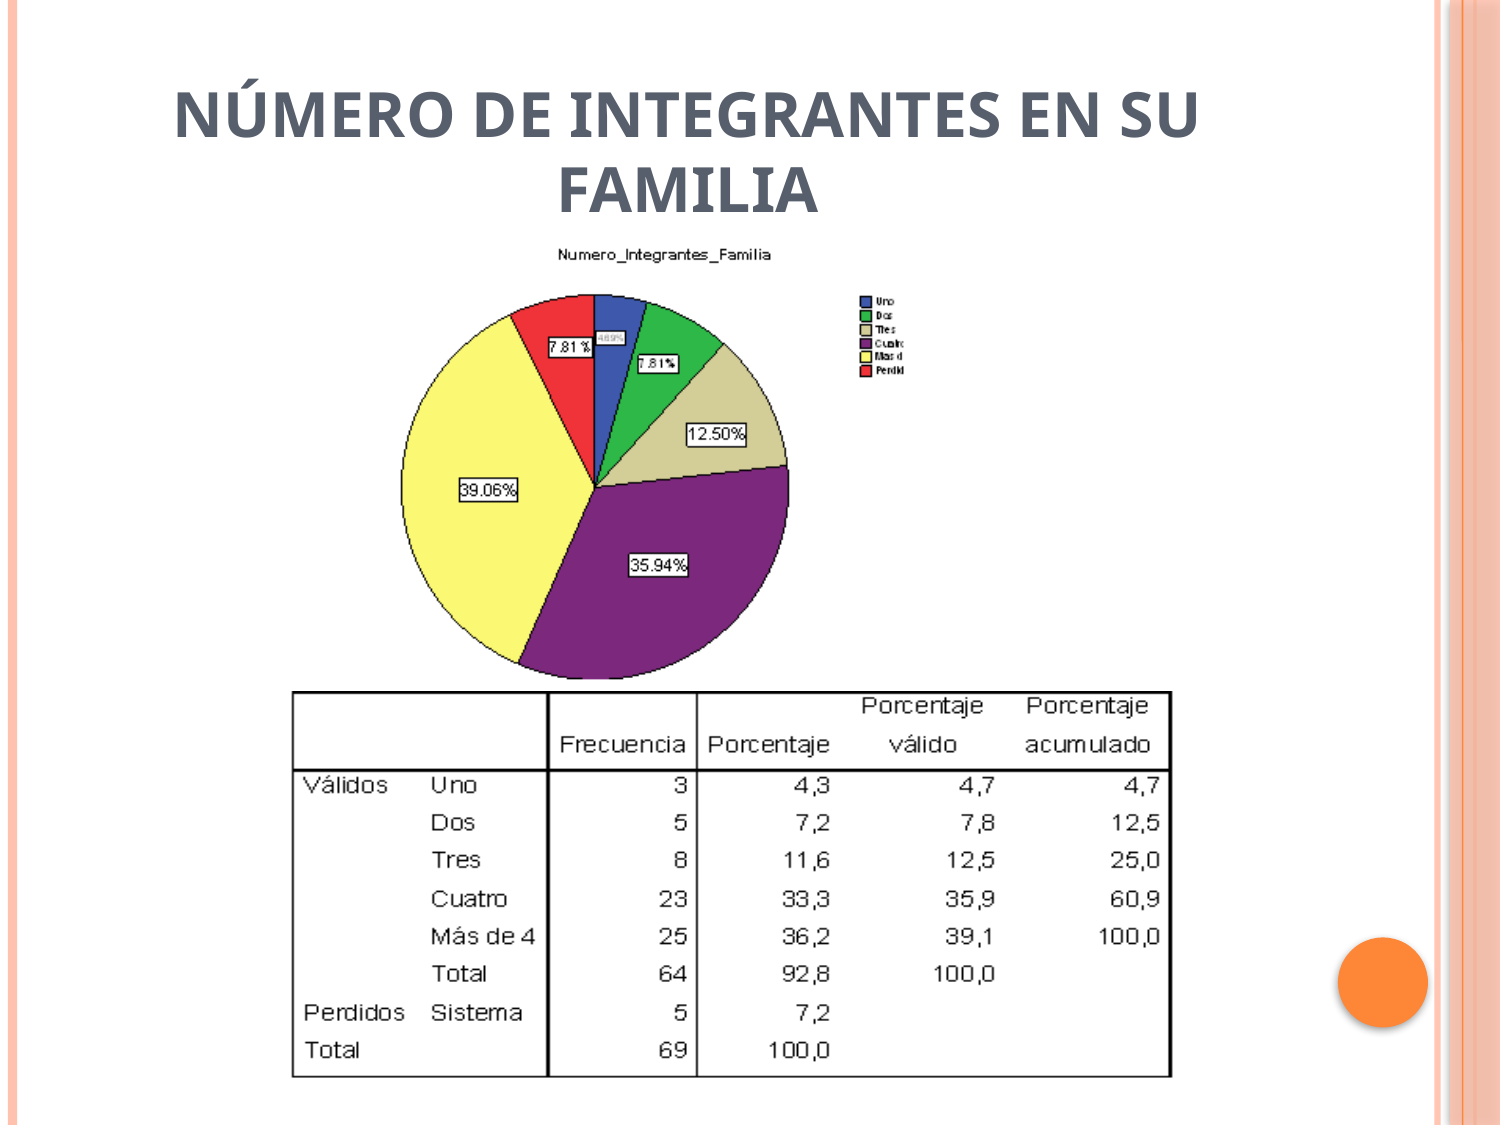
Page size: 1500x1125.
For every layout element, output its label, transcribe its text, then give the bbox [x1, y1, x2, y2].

title Número de Integrantes en su Familia [75, 45, 1300, 233]
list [397, 245, 946, 687]
picture [280, 690, 1184, 1125]
